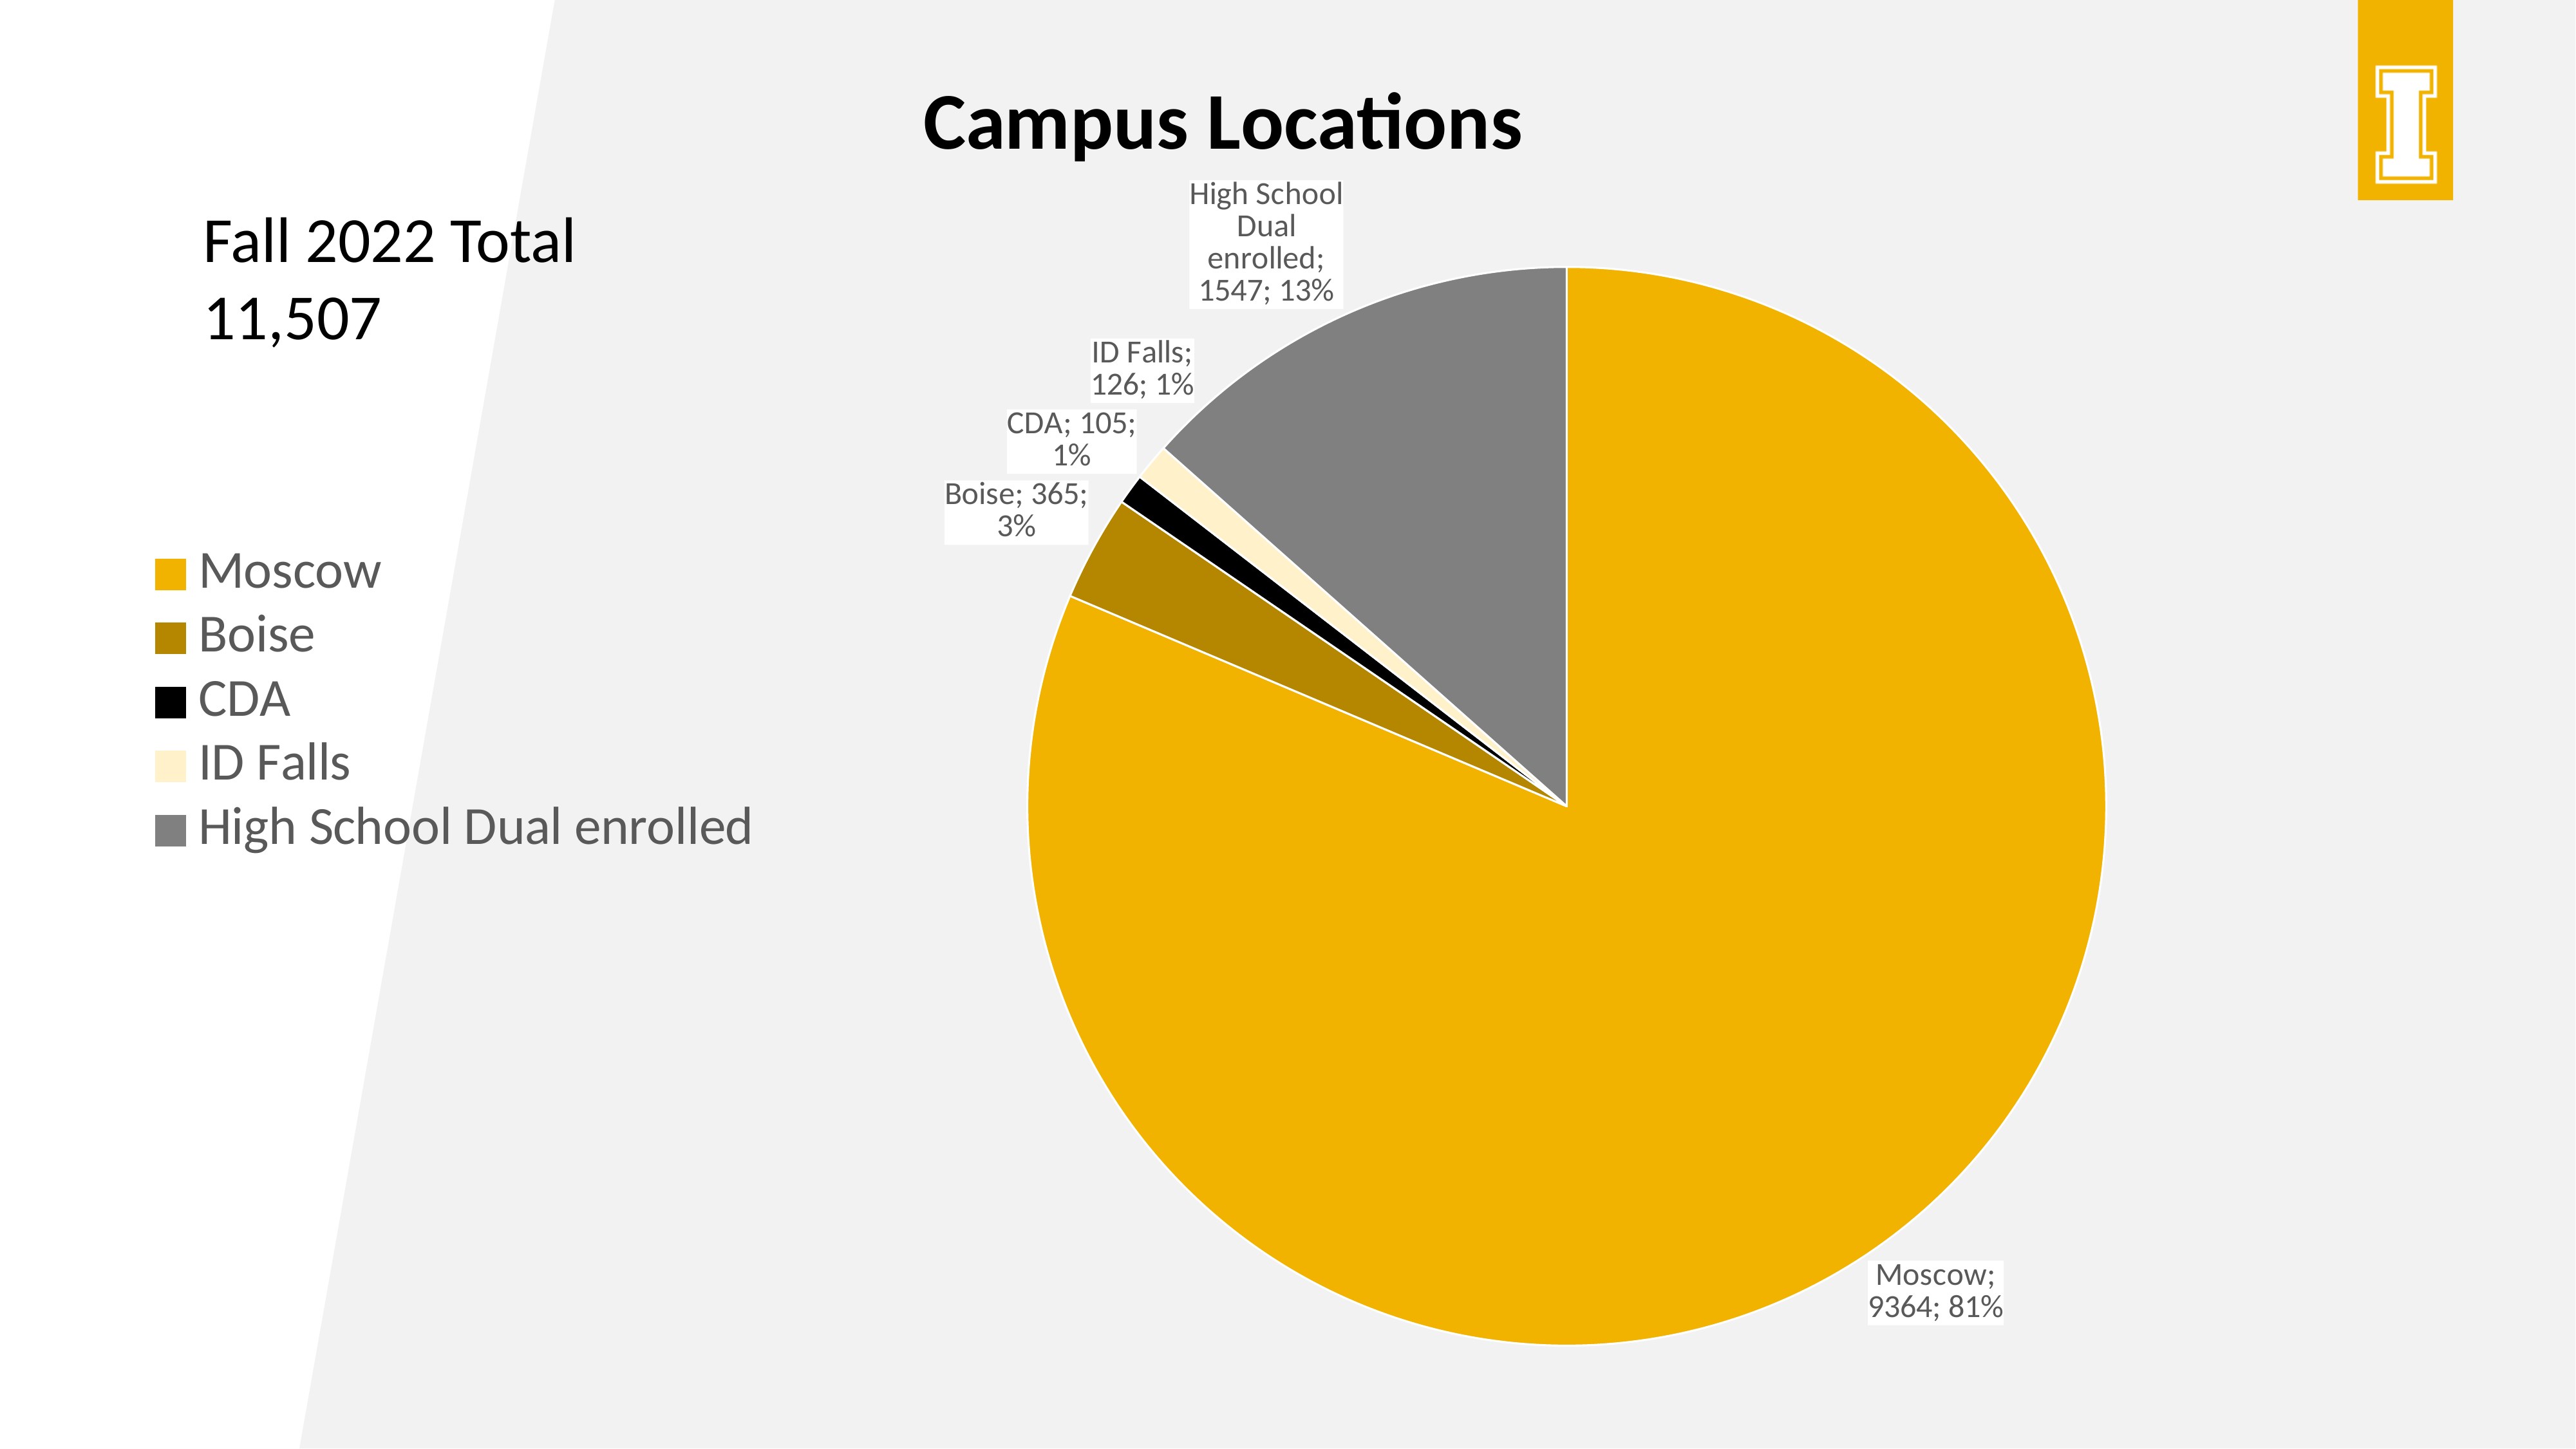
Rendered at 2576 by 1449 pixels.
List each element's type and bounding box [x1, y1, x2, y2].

chart [128, 32, 2318, 1373]
